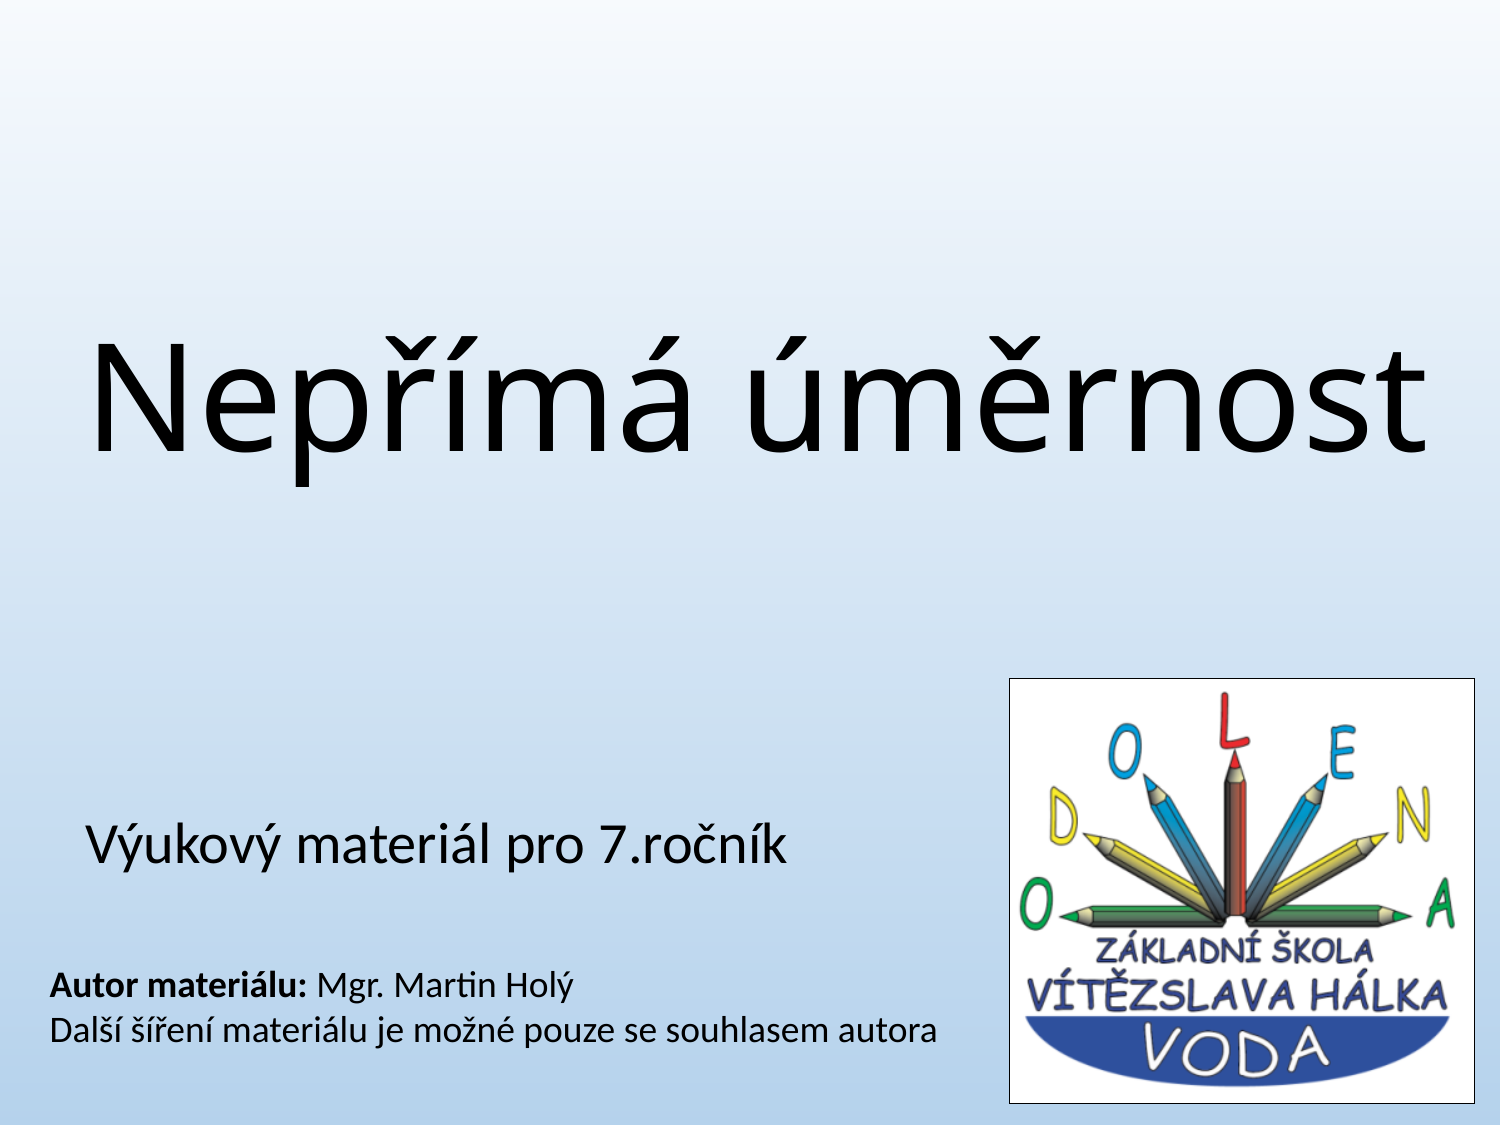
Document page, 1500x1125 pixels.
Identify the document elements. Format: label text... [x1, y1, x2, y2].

picture [1009, 678, 1475, 1104]
text_box Nepřímá úměrnost [24, 294, 1490, 489]
text_box Výukový materiál pro 7.ročník [70, 762, 971, 917]
text_box Autor materiálu: Mgr. Martin Holý Další šíření materiálu je možné pouze se souhlasem autora [34, 952, 1004, 1057]
